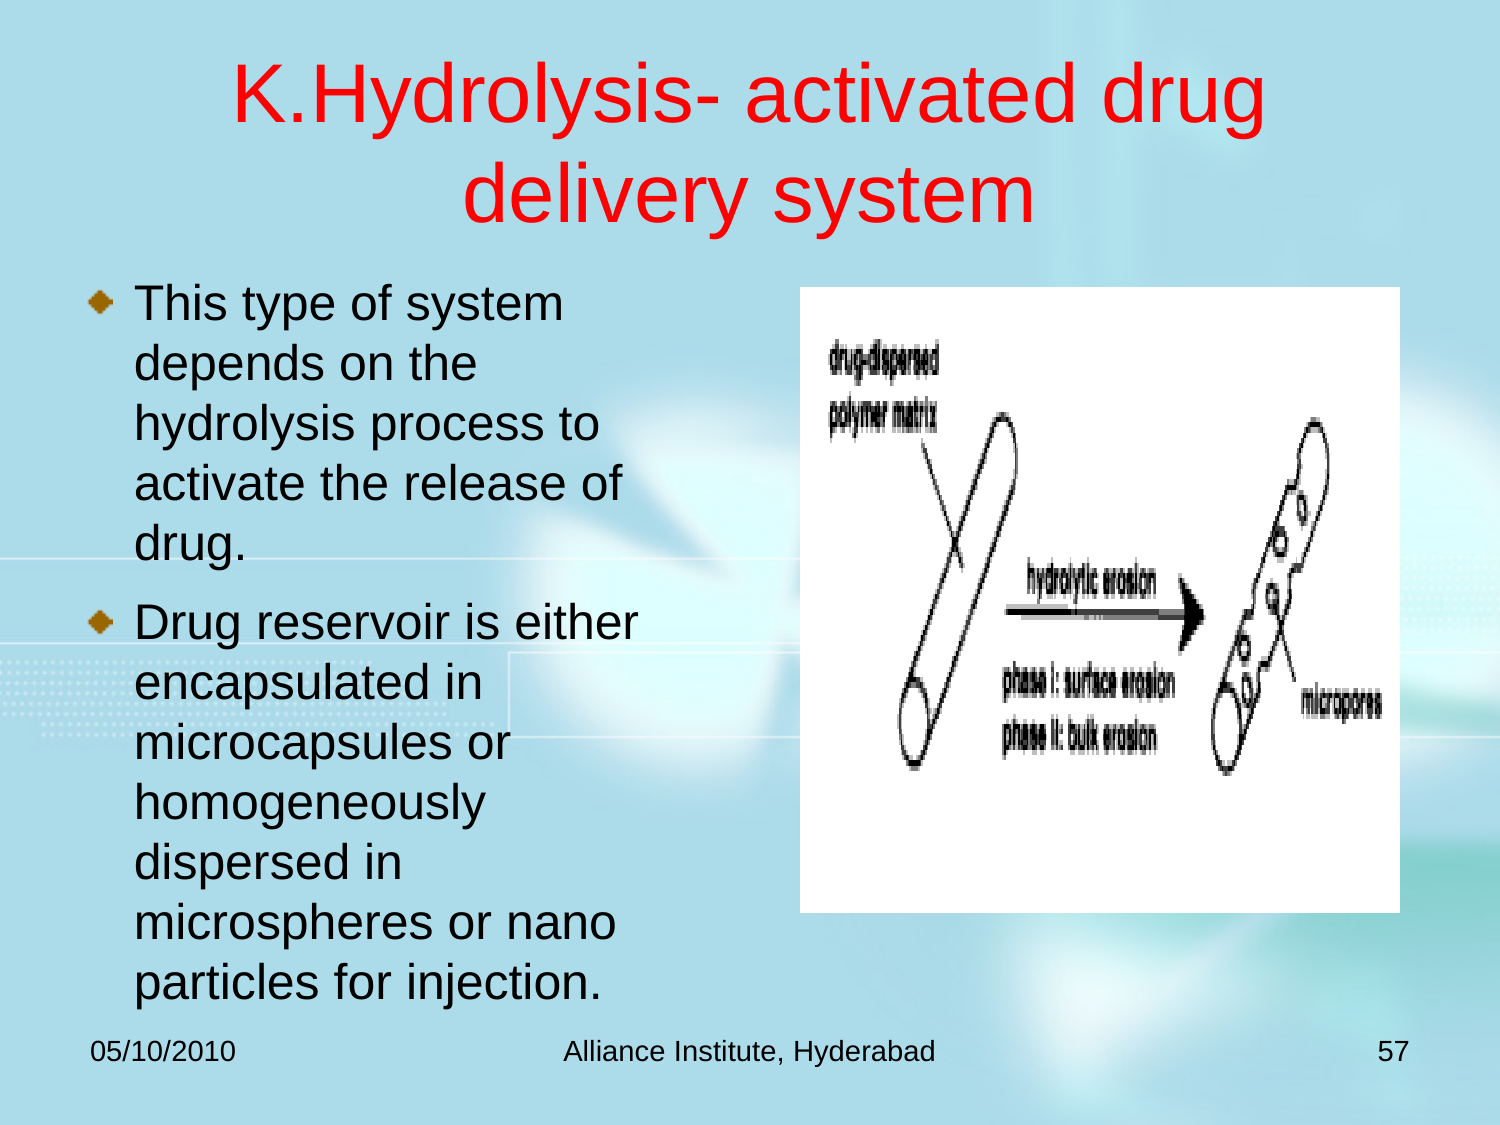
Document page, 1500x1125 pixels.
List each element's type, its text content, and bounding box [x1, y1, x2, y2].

list This type of system depends on the hydrolysis process to activate the release of drug. Drug reservoir is either encapsulated in microcapsules or homogeneously dispersed in microspheres or nano particles for injection. [62, 262, 713, 1063]
picture [0, 0, 1500, 1125]
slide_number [74, 1024, 426, 1103]
slide_number 57 [1074, 1024, 1426, 1103]
title K.Hydrolysis- activated drug delivery system [75, 45, 1425, 233]
footer Alliance Institute, Hyderabad [512, 1024, 988, 1103]
